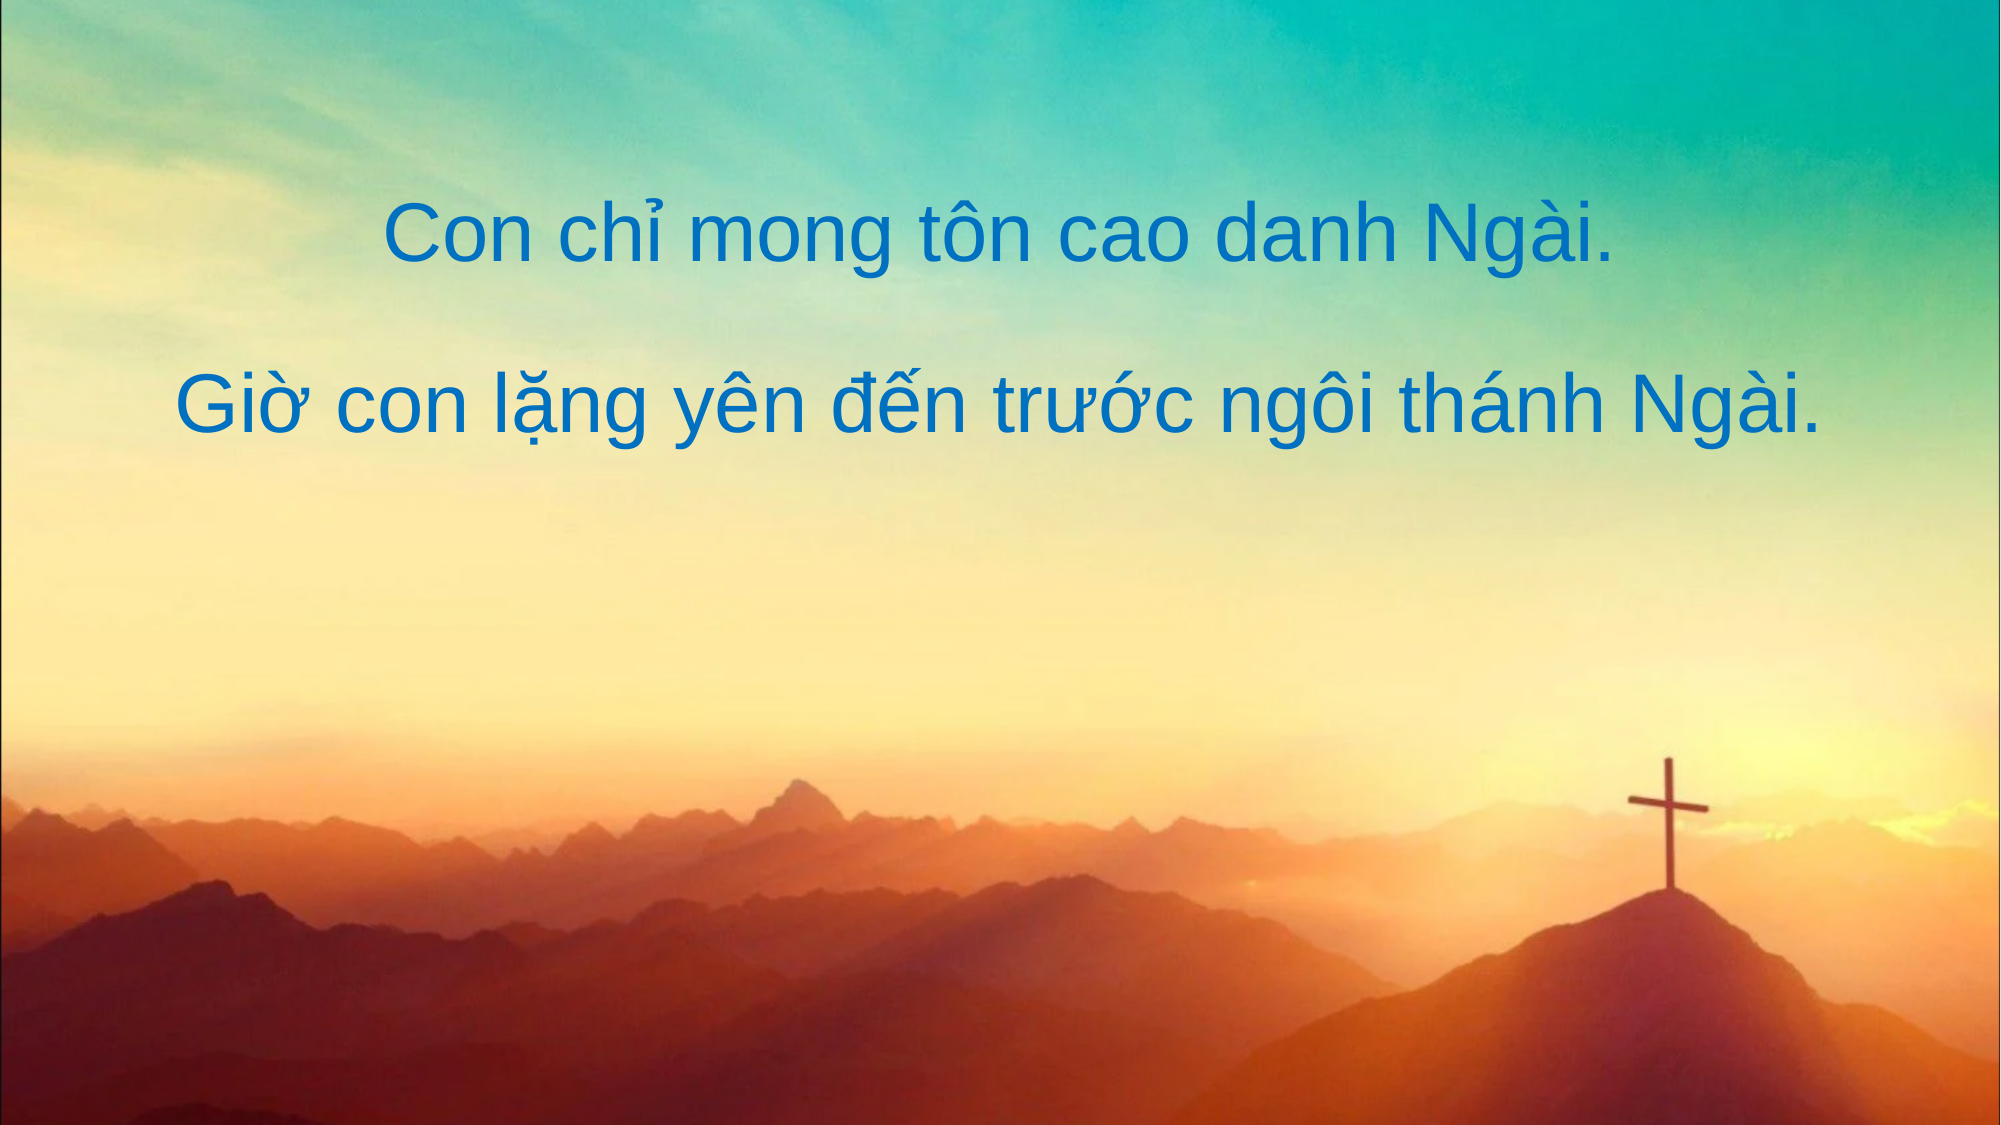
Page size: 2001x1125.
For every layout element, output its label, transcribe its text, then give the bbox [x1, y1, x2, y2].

list Con chỉ mong tôn cao danh Ngài. Giờ con lặng yên đến trước ngôi thánh Ngài. [0, 0, 2000, 1125]
